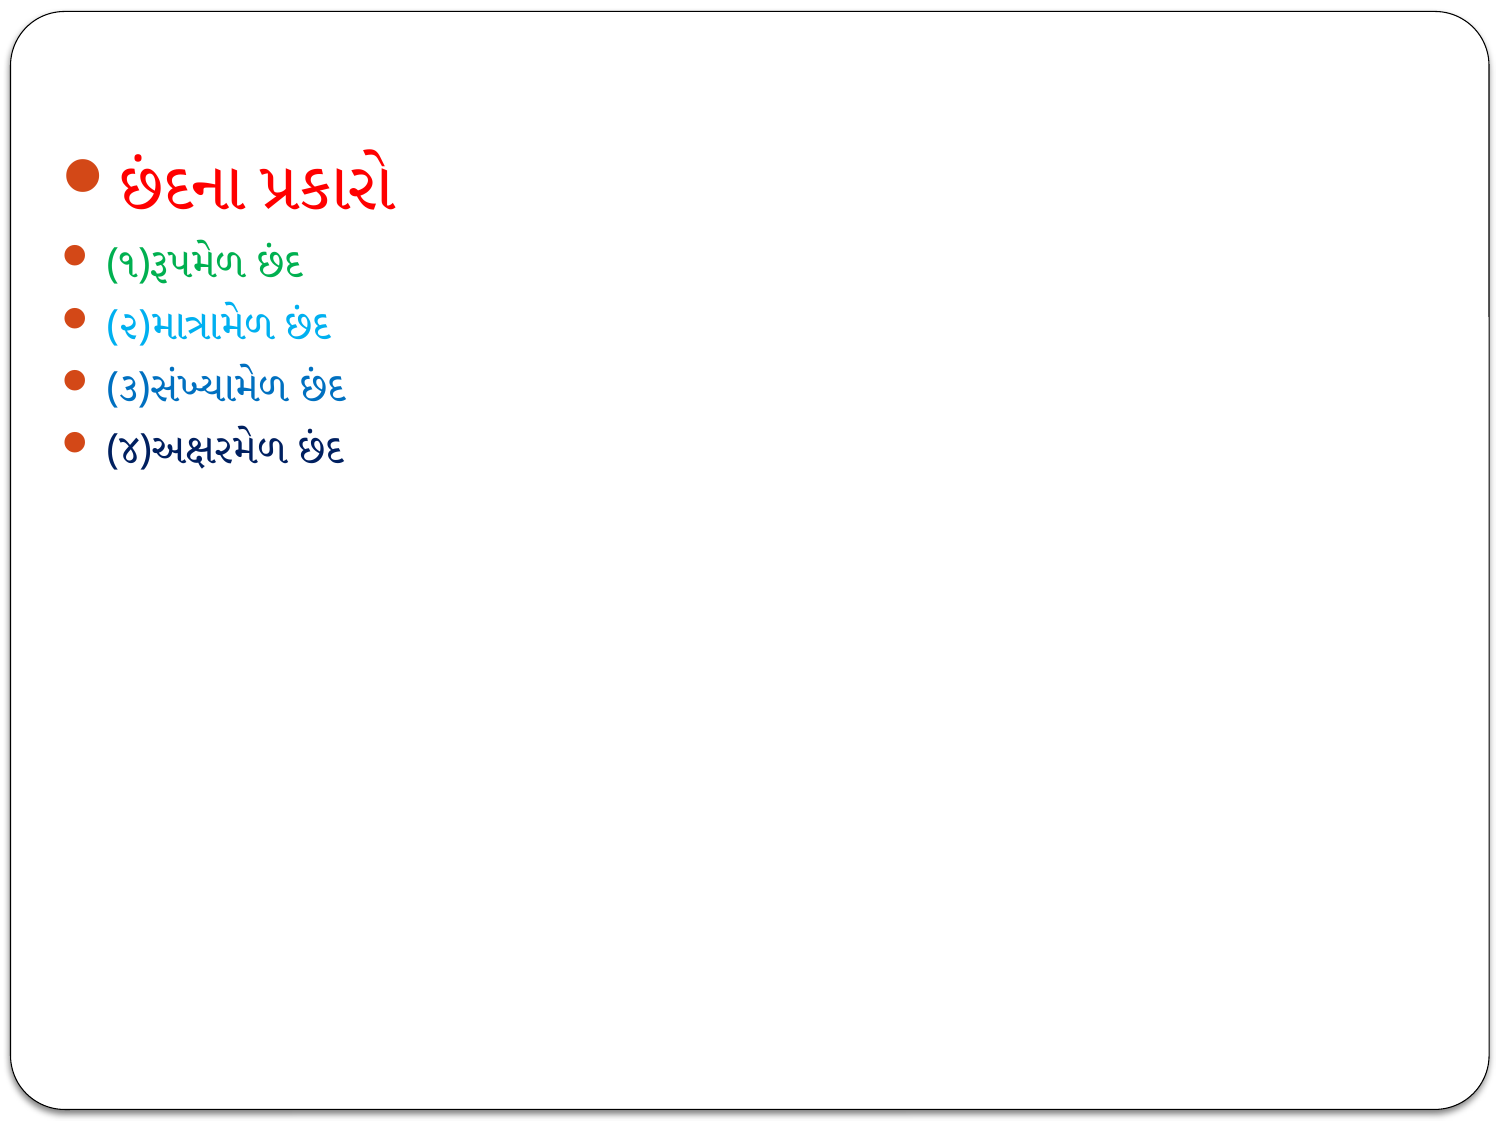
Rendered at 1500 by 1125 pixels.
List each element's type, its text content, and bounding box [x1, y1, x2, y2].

list છંદના પ્રકારો (૧)રૂપમેળ છંદ (૨)માત્રામેળ છંદ (૩)સંખ્યામેળ છંદ (૪)અક્ષરમેળ છંદ [46, 58, 1442, 1079]
